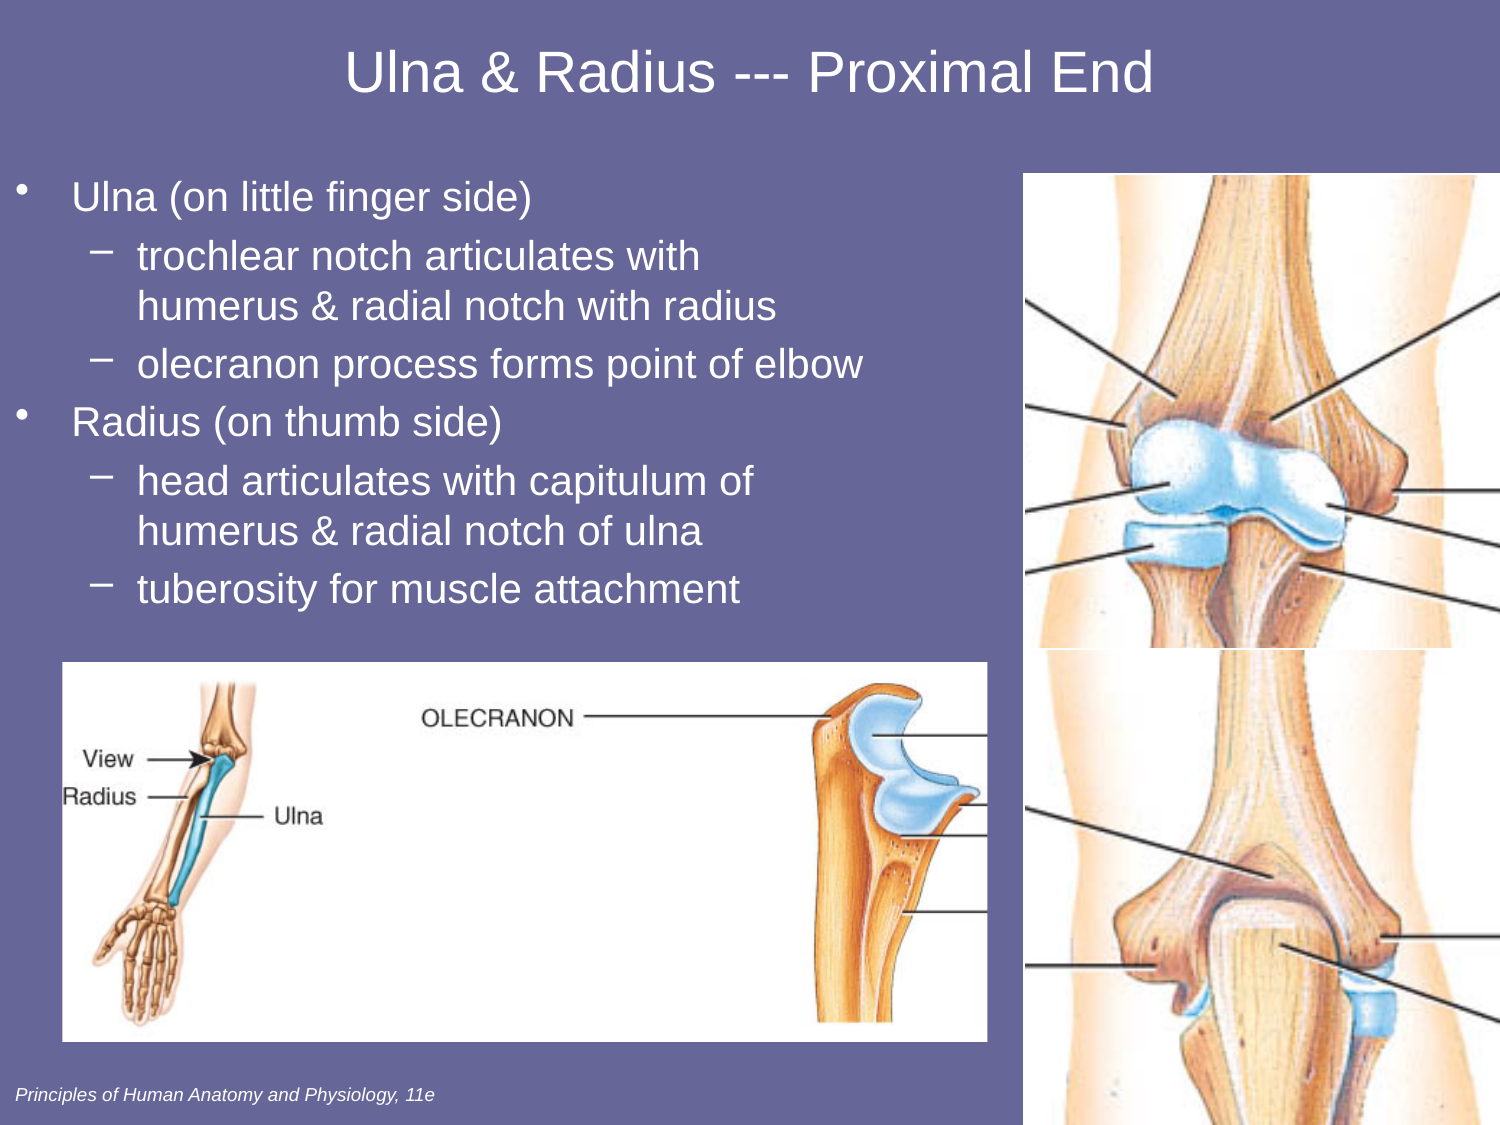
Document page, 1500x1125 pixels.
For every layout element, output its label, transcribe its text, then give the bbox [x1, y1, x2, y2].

picture [1024, 174, 1500, 1125]
picture [62, 661, 988, 1042]
title Ulna & Radius --- Proximal End [112, 0, 1388, 163]
list Ulna (on little finger side) trochlear notch articulates with humerus & radial notch with radius olecranon process forms point of elbow Radius (on thumb side) head articulates with capitulum of humerus & radial notch of ulna tuberosity for muscle attachment [0, 162, 1176, 1125]
